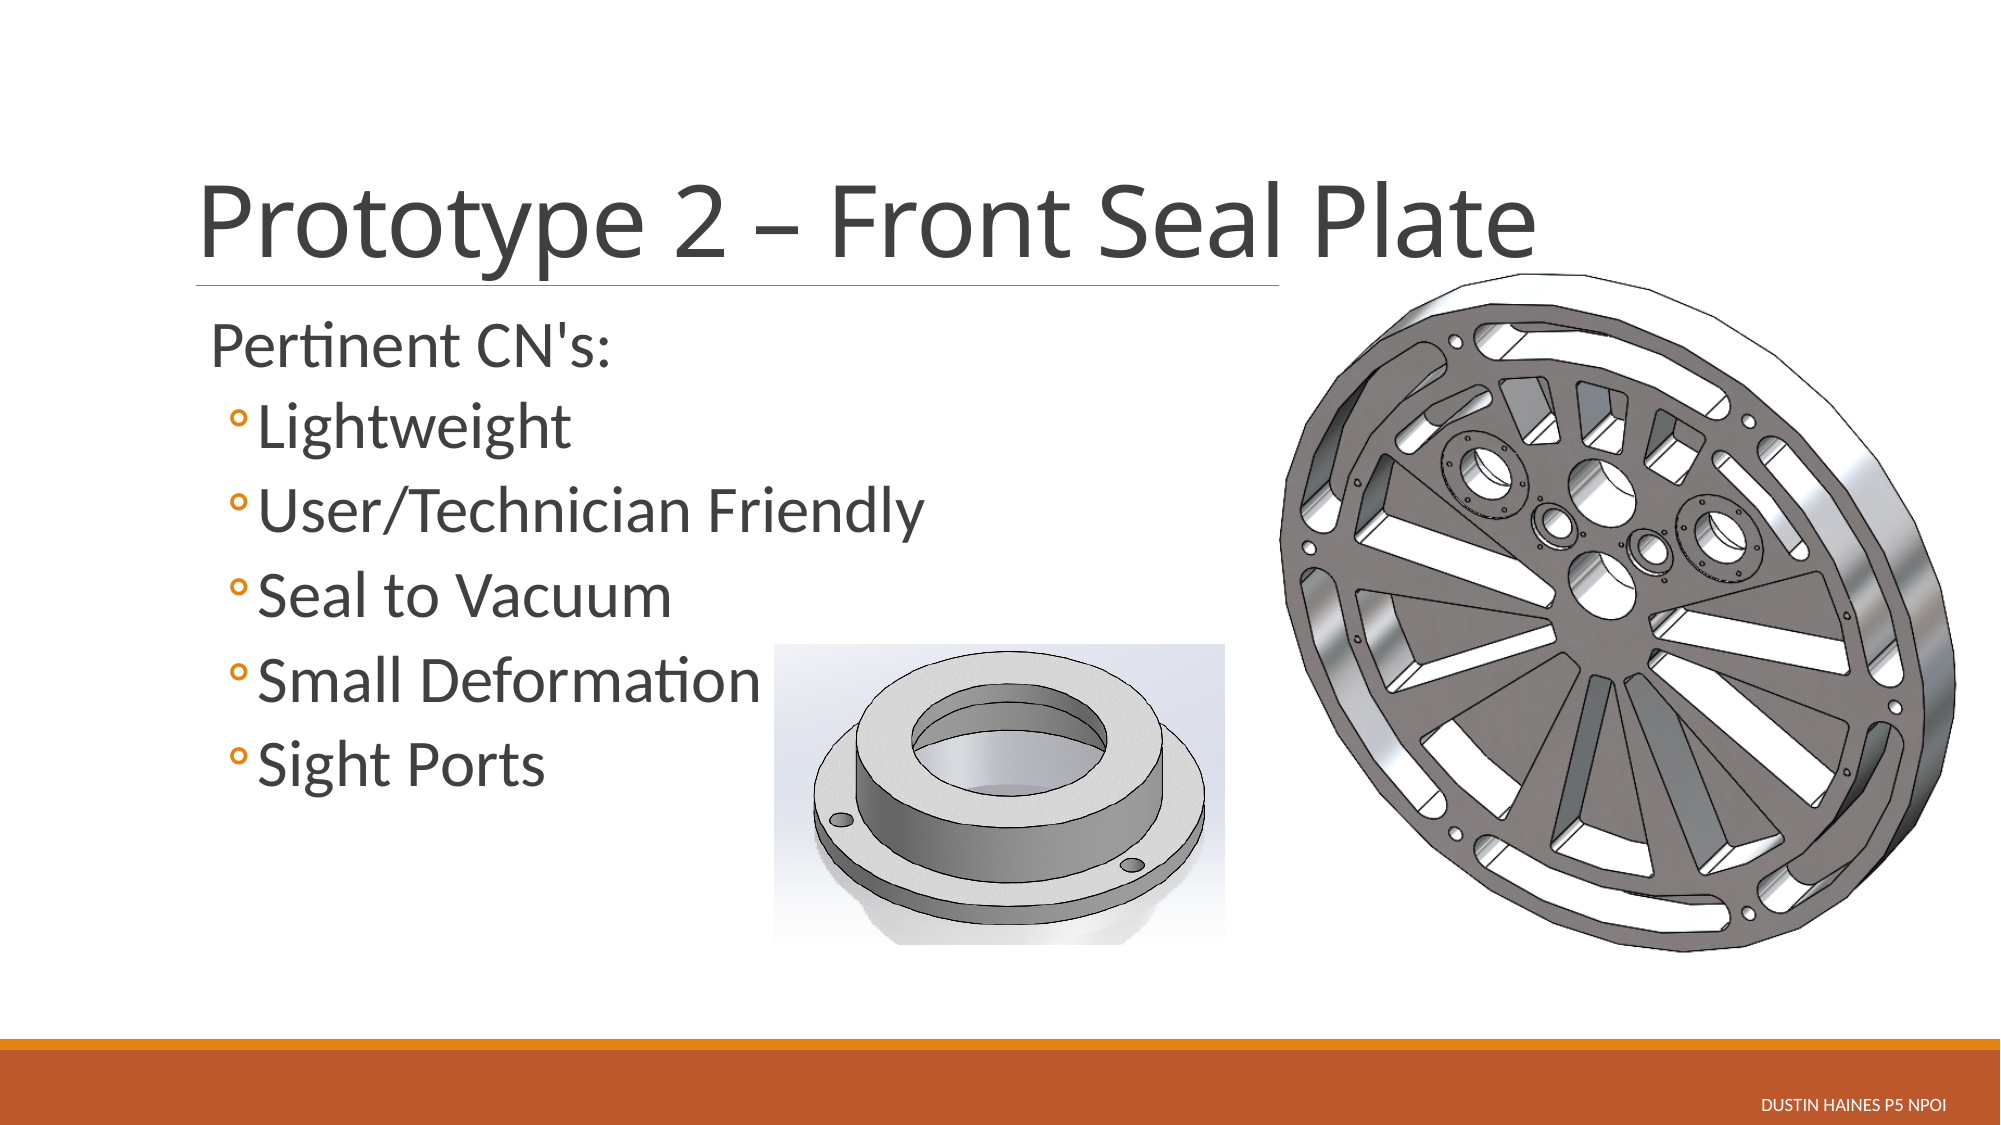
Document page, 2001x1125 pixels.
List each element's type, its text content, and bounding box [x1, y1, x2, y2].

list Pertinent CN's: Lightweight User/Technician Friendly Seal to Vacuum Small Deformation Sight Ports [180, 302, 1278, 963]
footer Dustin Haines P5 NPOI [1707, 1073, 2000, 1125]
picture [1279, 265, 1964, 960]
picture [774, 644, 1226, 946]
title Prototype 2 – Front Seal Plate [180, 47, 1830, 285]
